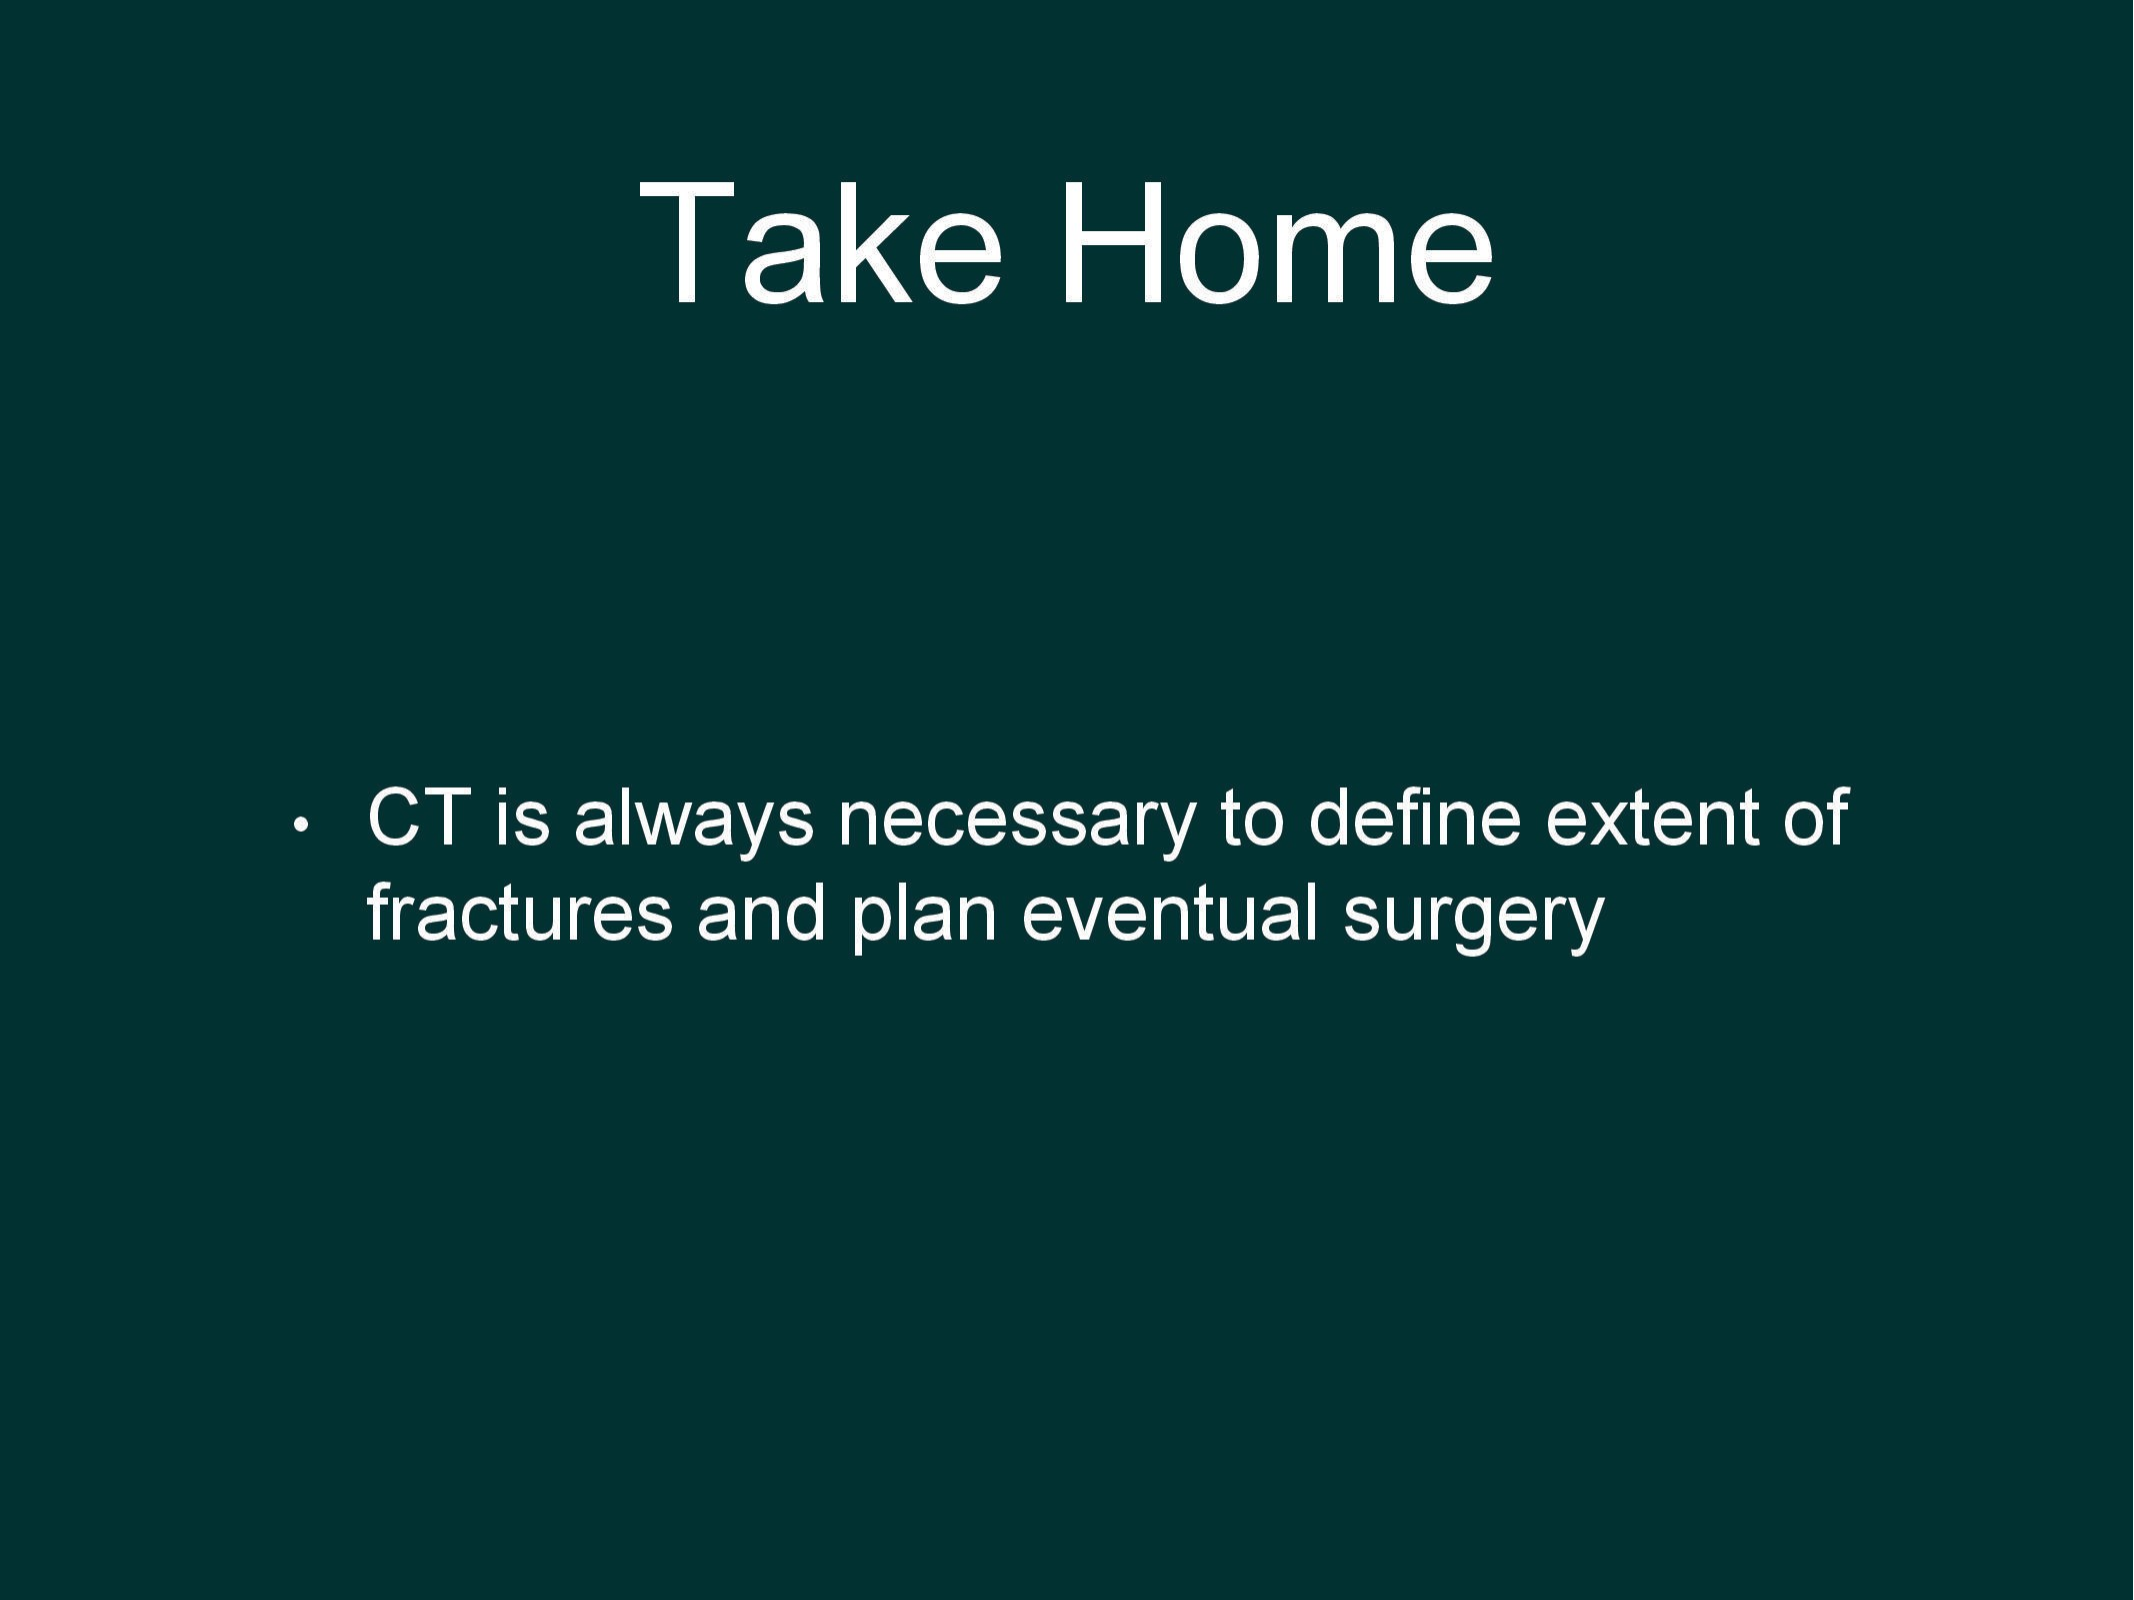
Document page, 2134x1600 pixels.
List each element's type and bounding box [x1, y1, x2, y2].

text_box [0, 0, 2133, 1600]
